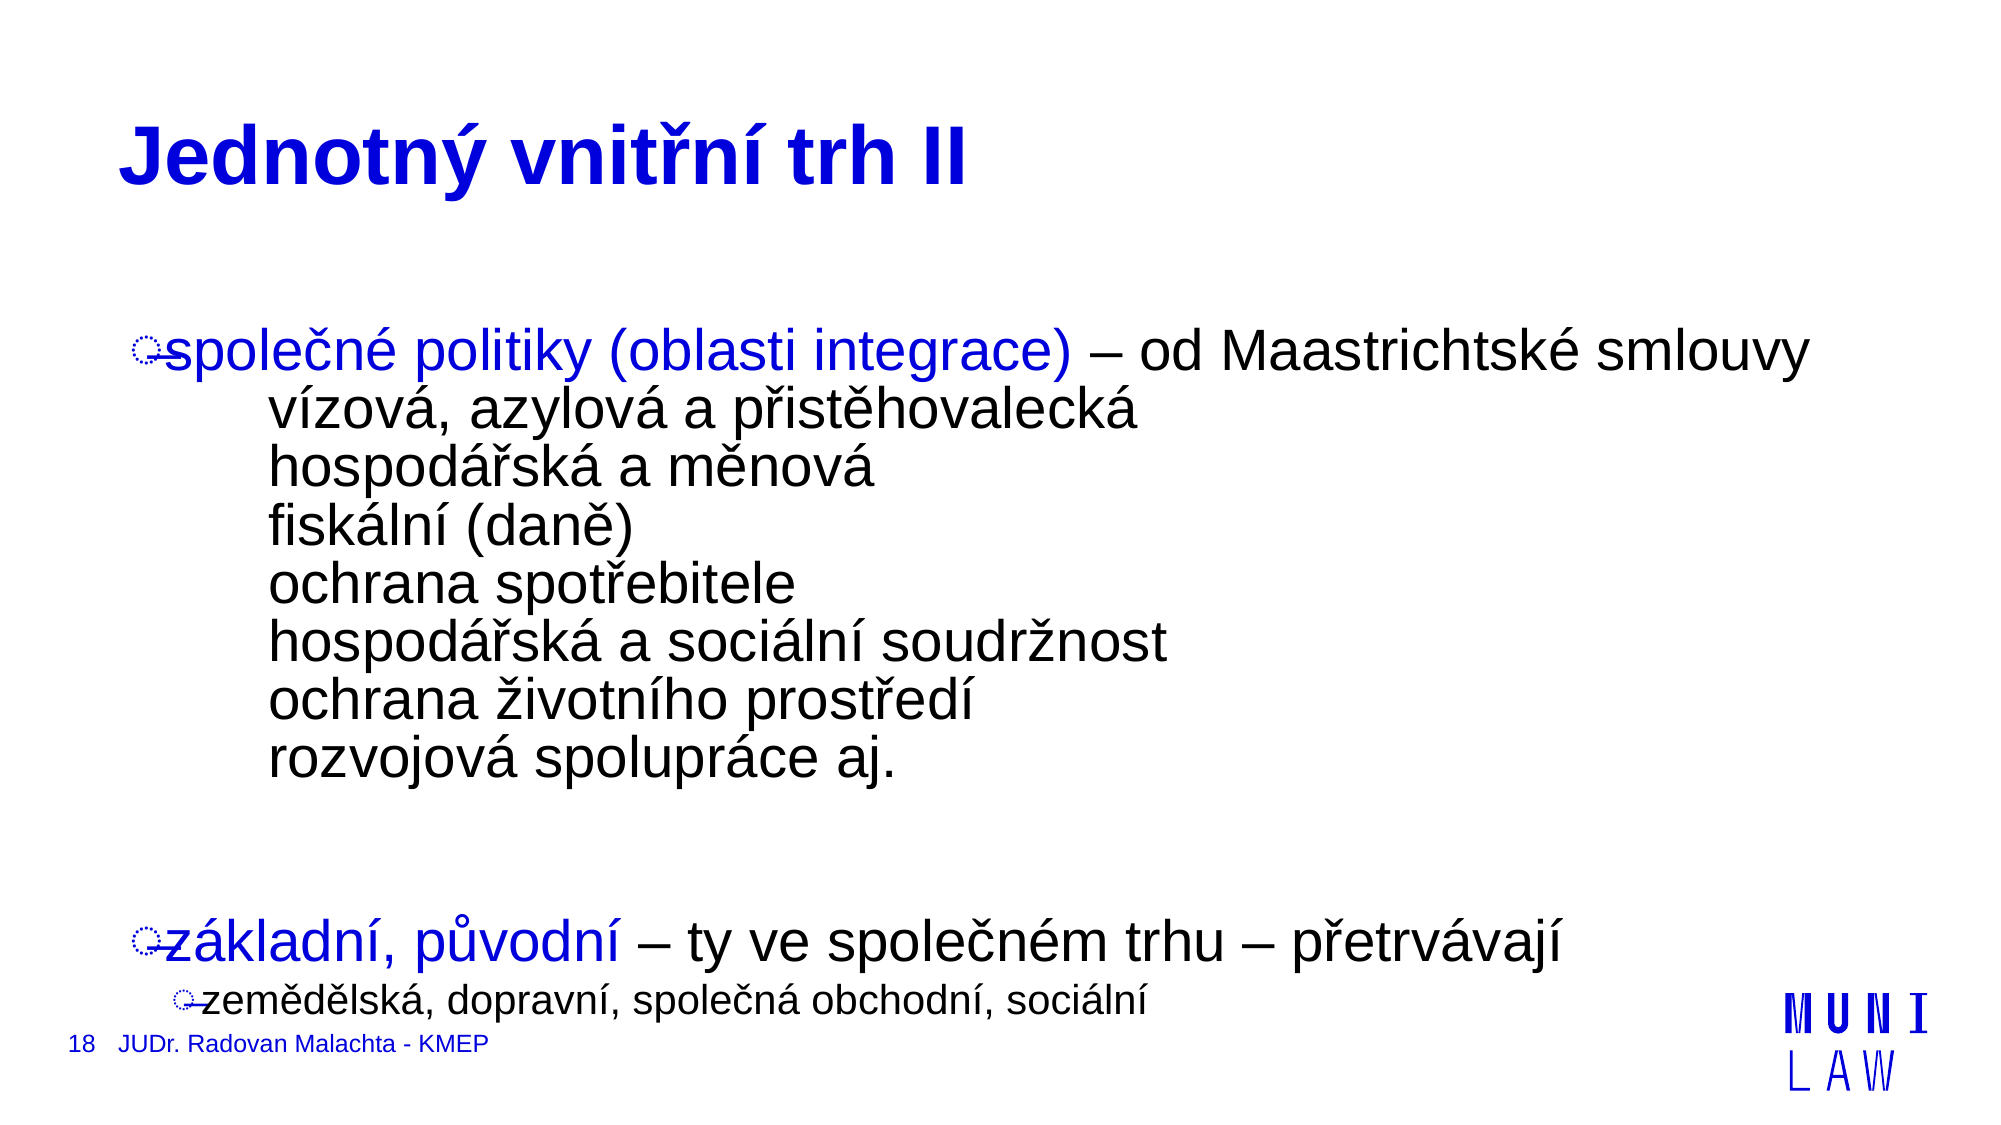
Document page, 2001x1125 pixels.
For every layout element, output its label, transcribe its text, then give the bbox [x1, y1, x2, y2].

title Jednotný vnitřní trh II [118, 118, 1883, 193]
list společné politiky (oblasti integrace) – od Maastrichtské smlouvy vízová, azylová a přistěhovalecká hospodářská a měnová fiskální (daně) ochrana spotřebitele hospodářská a sociální soudržnost ochrana životního prostředí rozvojová spolupráce aj. základní, původní – ty ve společném trhu – přetrvávají zemědělská, dopravní, společná obchodní, sociální [118, 277, 1883, 1022]
slide_number 18 [67, 1021, 110, 1063]
footer JUDr. Radovan Malachta - KMEP [118, 1022, 1418, 1063]
